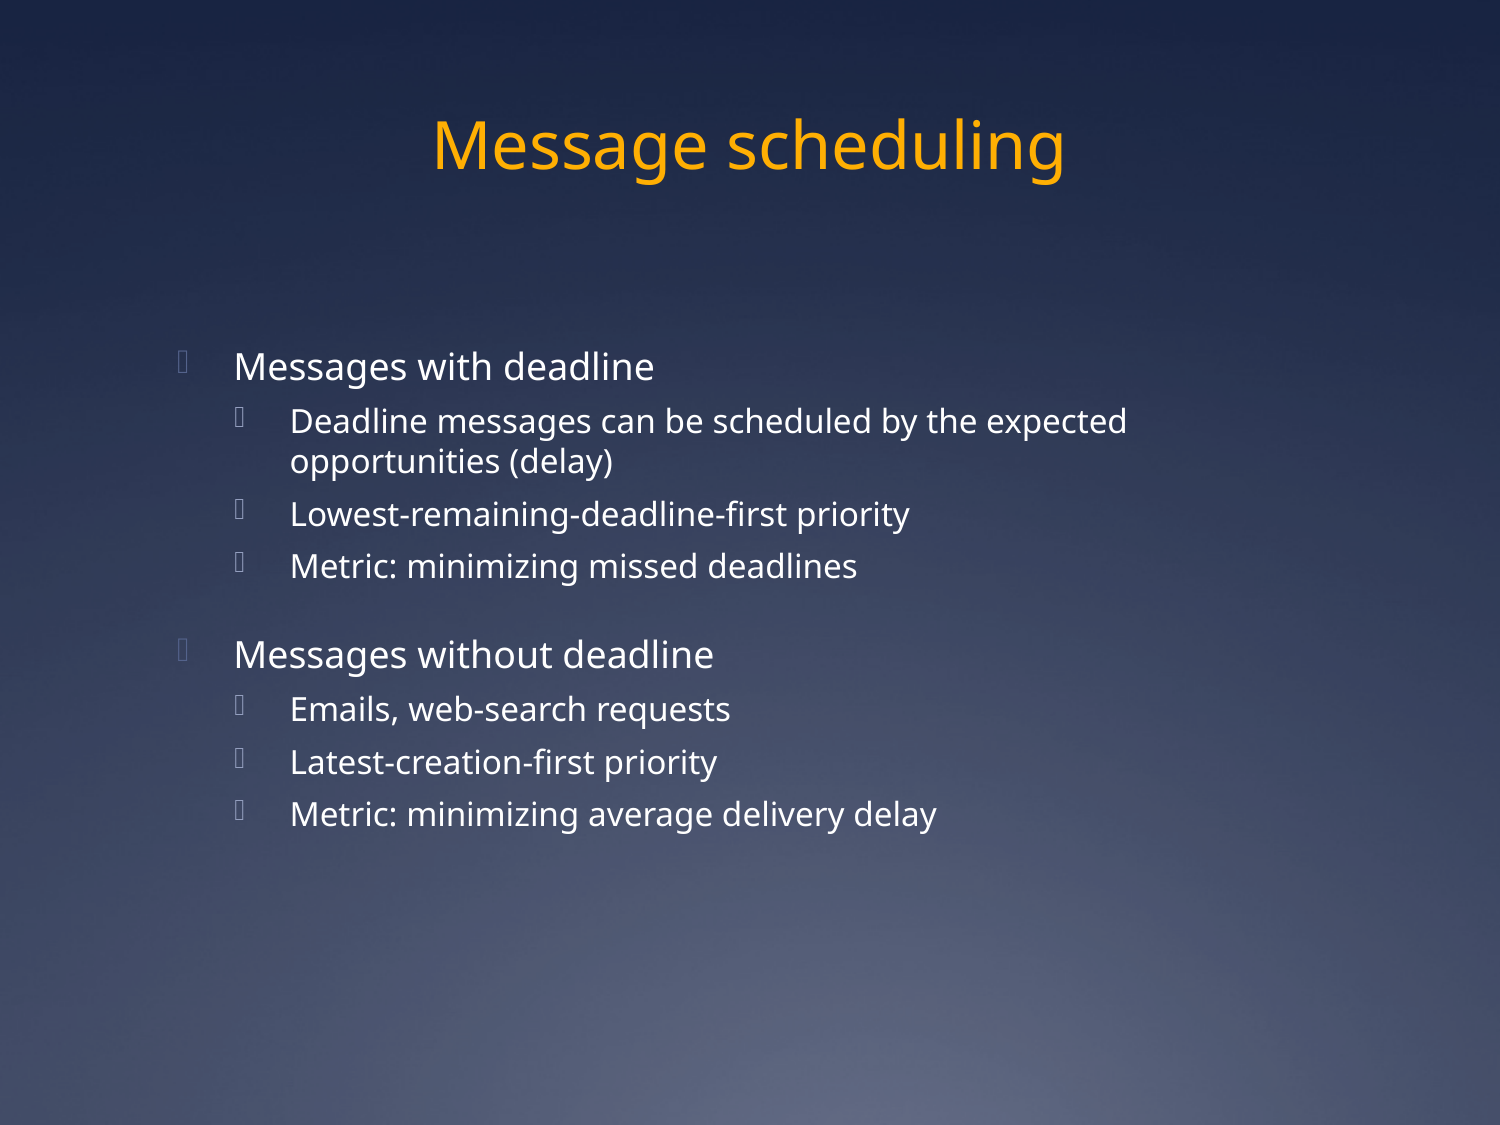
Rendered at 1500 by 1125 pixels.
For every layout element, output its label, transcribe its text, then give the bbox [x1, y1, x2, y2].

title Message scheduling [100, 95, 1400, 225]
list Messages with deadline Deadline messages can be scheduled by the expected opportunities (delay) Lowest-remaining-deadline-first priority Metric: minimizing missed deadlines Messages without deadline Emails, web-search requests Latest-creation-first priority Metric: minimizing average delivery delay [162, 335, 1338, 1005]
